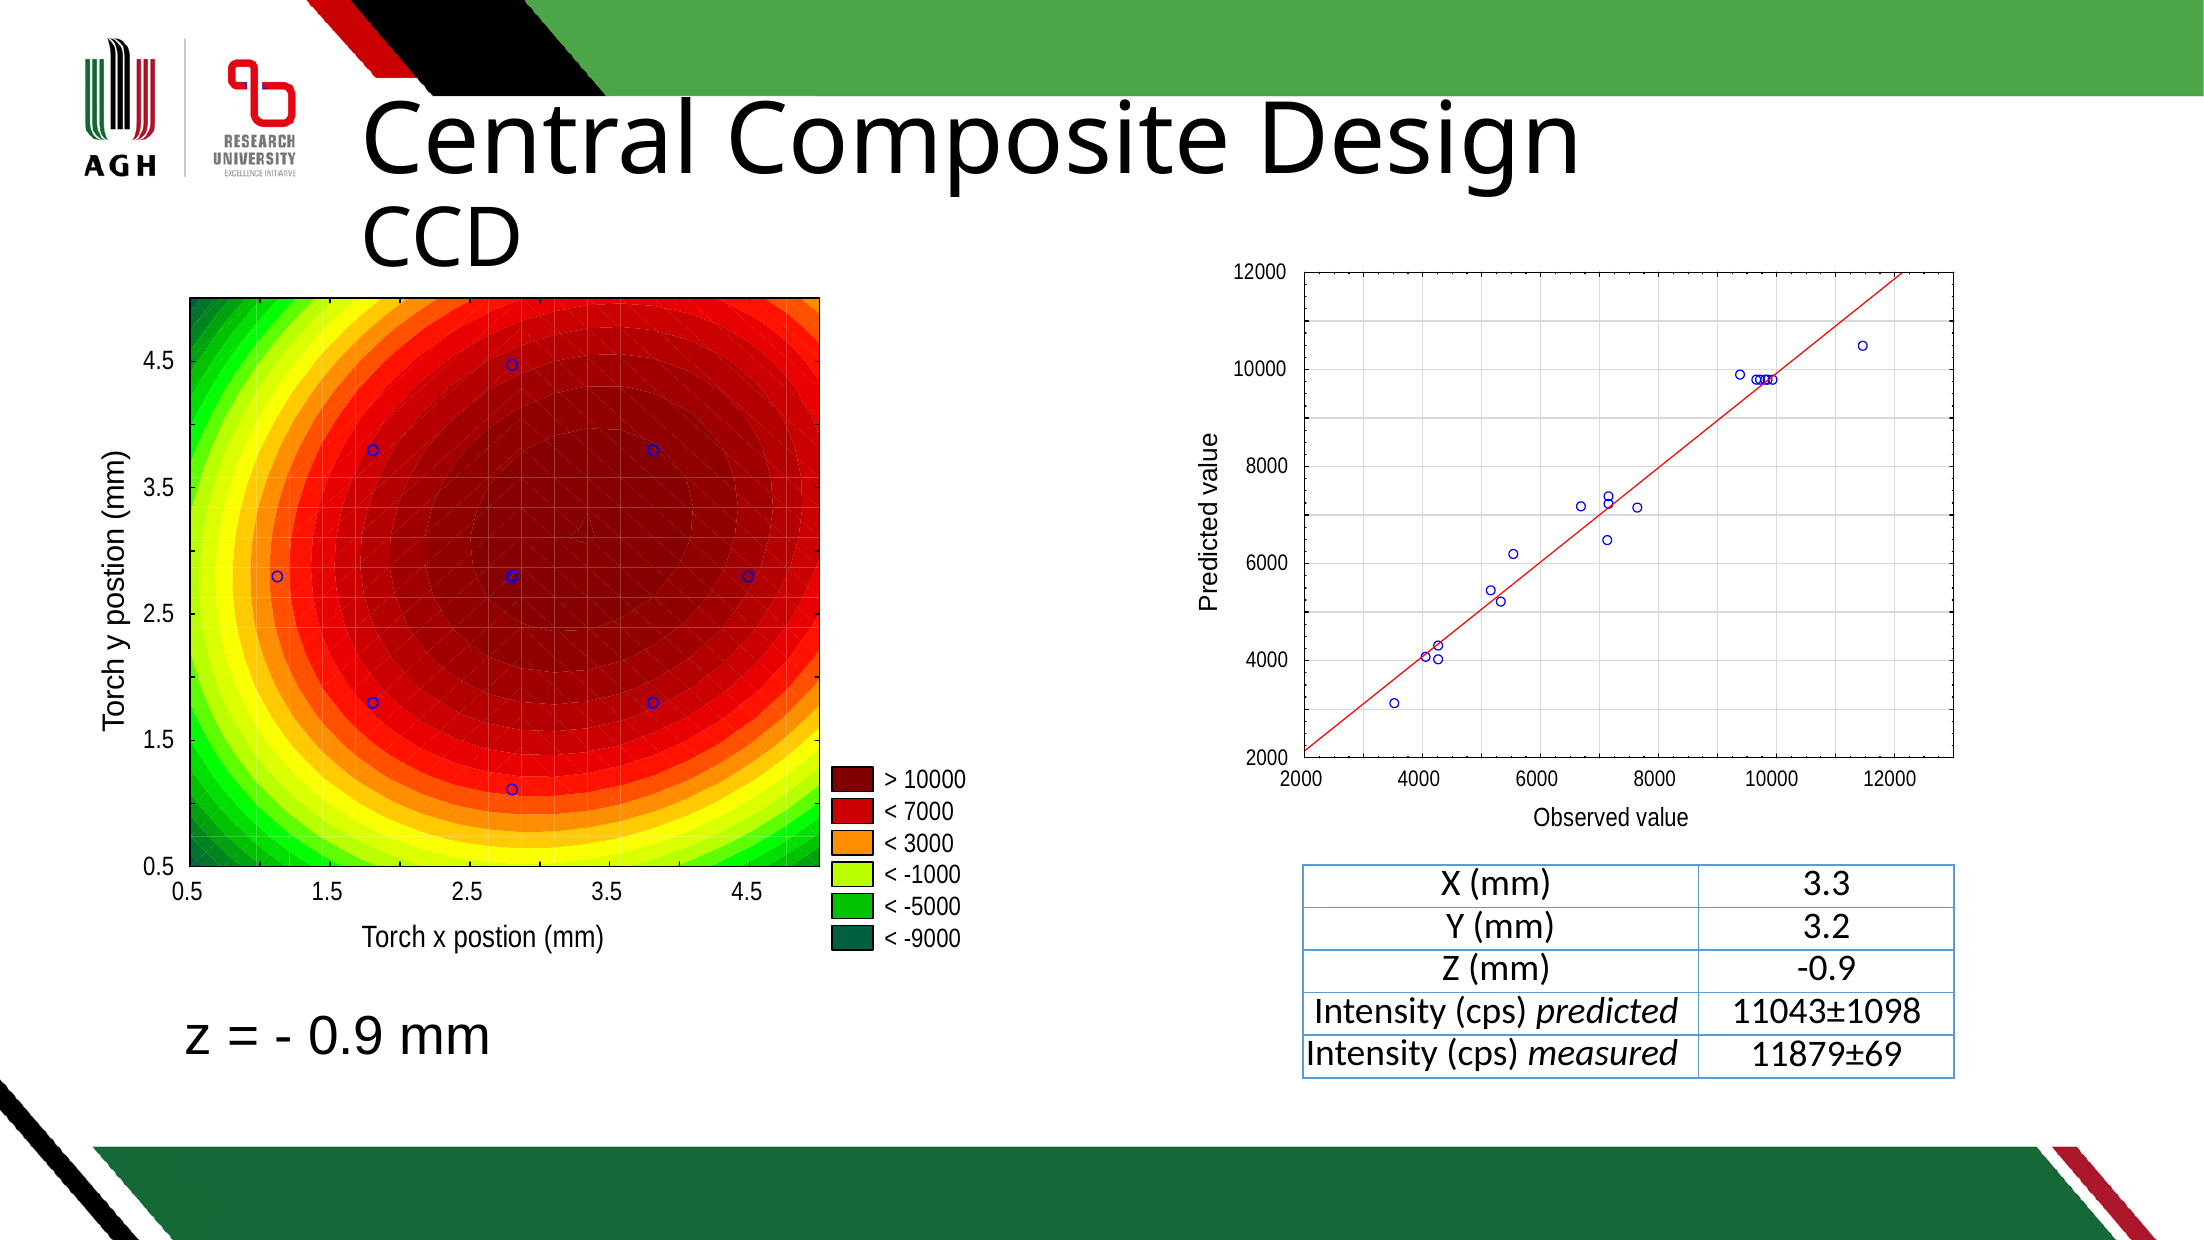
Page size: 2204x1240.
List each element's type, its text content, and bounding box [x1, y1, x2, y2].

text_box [85, 276, 1002, 964]
table_cell 11043±1098 [1699, 993, 1953, 1034]
table_cell Z (mm) [1304, 951, 1698, 992]
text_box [1184, 253, 1967, 841]
text_box z = - 0.9 mm [170, 992, 522, 1073]
table_cell Intensity (cps) predicted [1304, 993, 1698, 1034]
table_cell Y (mm) [1304, 908, 1698, 949]
table_cell 3.2 [1699, 908, 1953, 949]
table_cell -0.9 [1699, 951, 1953, 992]
table_header 3.3 [1699, 866, 1953, 907]
table_cell 11879±69 [1699, 1036, 1953, 1077]
title Central Composite Design CCD [345, 65, 2053, 306]
table_cell Intensity (cps) measured [1304, 1036, 1698, 1077]
picture [0, 0, 2204, 1240]
table_header X (mm) [1304, 866, 1698, 907]
